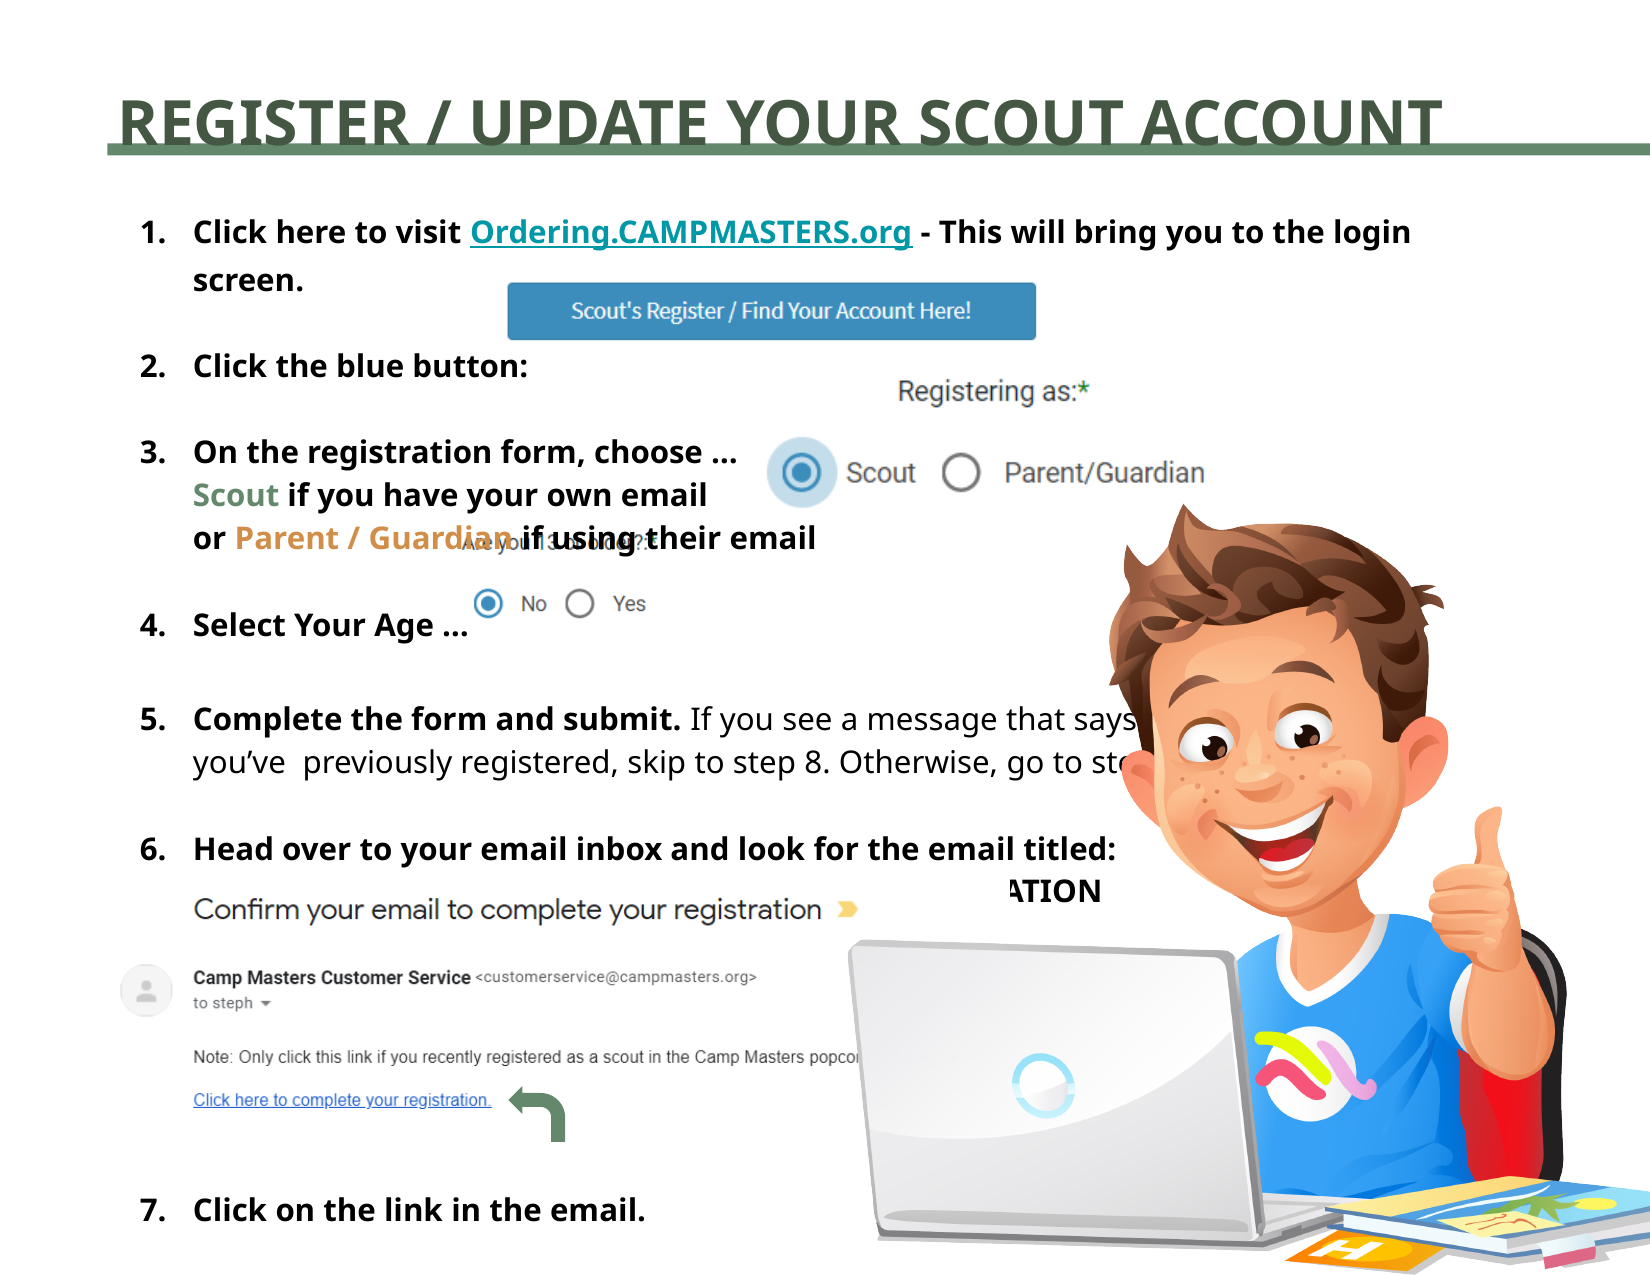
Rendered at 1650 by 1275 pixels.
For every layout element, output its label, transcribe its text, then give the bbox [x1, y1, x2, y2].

picture [112, 264, 1650, 1275]
text_box Click here to visit Ordering.CAMPMASTERS.org - This will bring you to the login screen. Click the blue button: On the registration form, choose … Scout if you have your own email or Parent / Guardian if using their email Select Your Age … Complete the form and submit. If you see a message that says you’ve previously registered, skip to step 8. Otherwise, go to step 6. Head over to your email inbox and look for the email titled: CONFIRM YOUR EMAIL TO COMPLETE YOUR REGISTRATION Click on the link in the email. [102, 190, 1546, 1221]
text_box REGISTER / UPDATE YOUR SCOUT ACCOUNT [102, 68, 1565, 125]
text_box [551, 1138, 566, 1142]
text_box [107, 143, 1650, 156]
